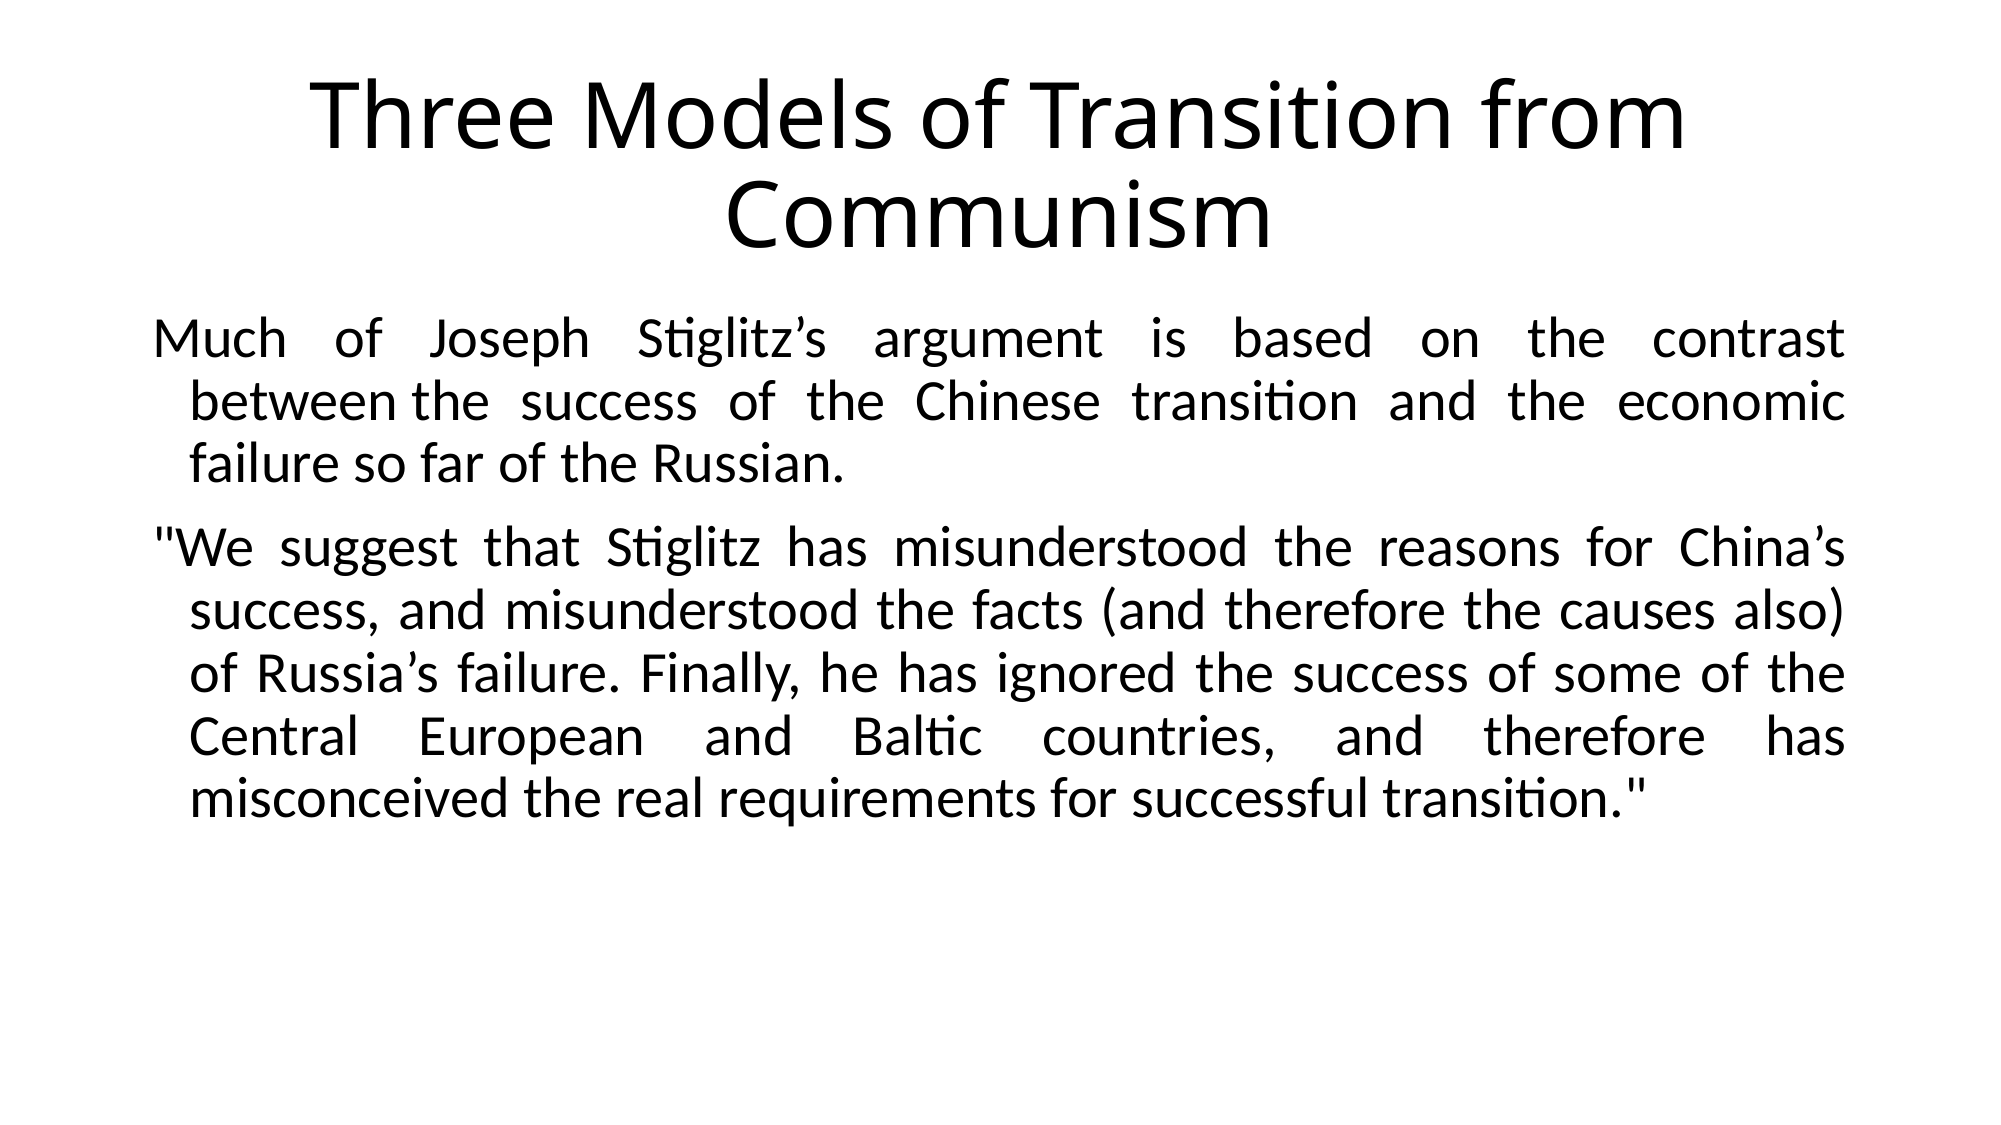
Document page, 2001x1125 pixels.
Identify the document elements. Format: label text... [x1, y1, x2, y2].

title Three Models of Transition from Communism [137, 59, 1863, 278]
list Much of Joseph Stiglitz’s argument is based on the contrast between the success of the Chinese transition and the economic failure so far of the Russian. "We suggest that Stiglitz has misunderstood the reasons for China’s success, and misunderstood the facts (and therefore the causes also) of Russia’s failure. Finally, he has ignored the success of some of the Central European and Baltic countries, and therefore has misconceived the real requirements for successful transition." [137, 299, 1863, 1014]
